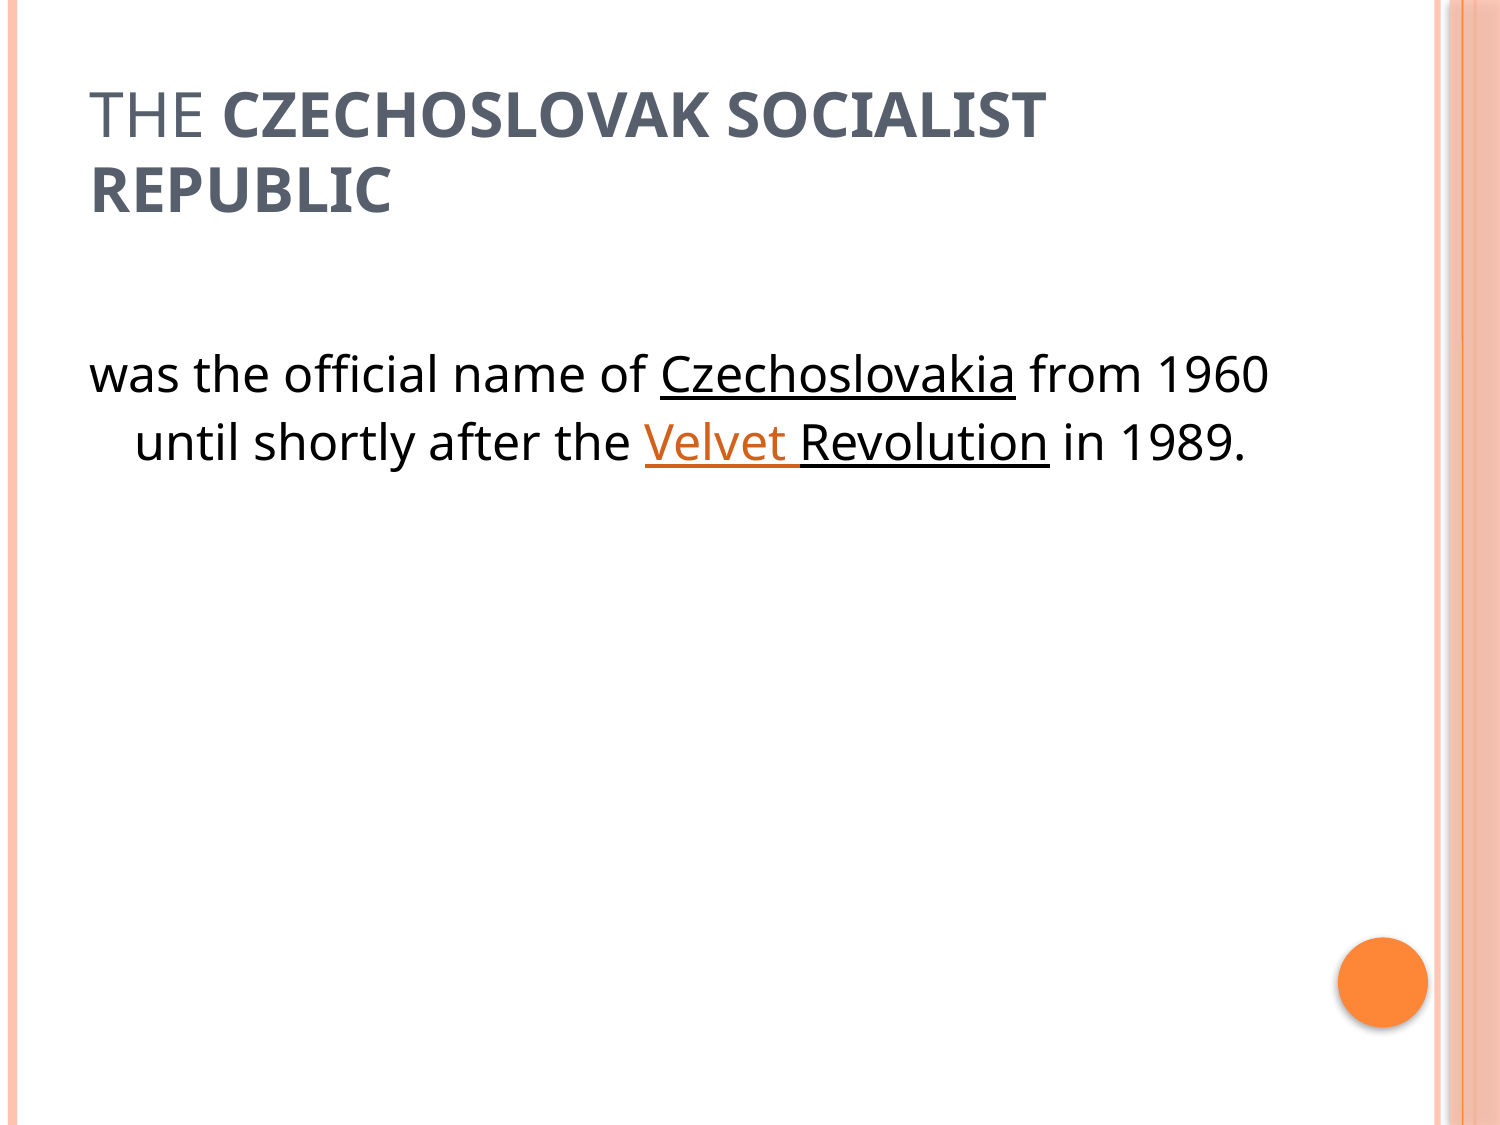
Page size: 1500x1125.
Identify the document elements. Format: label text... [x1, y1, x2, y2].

title The Czechoslovak Socialist Republic [75, 45, 1300, 233]
list was the official name of Czechoslovakia from 1960 until shortly after the Velvet Revolution in 1989. [75, 262, 1300, 1062]
